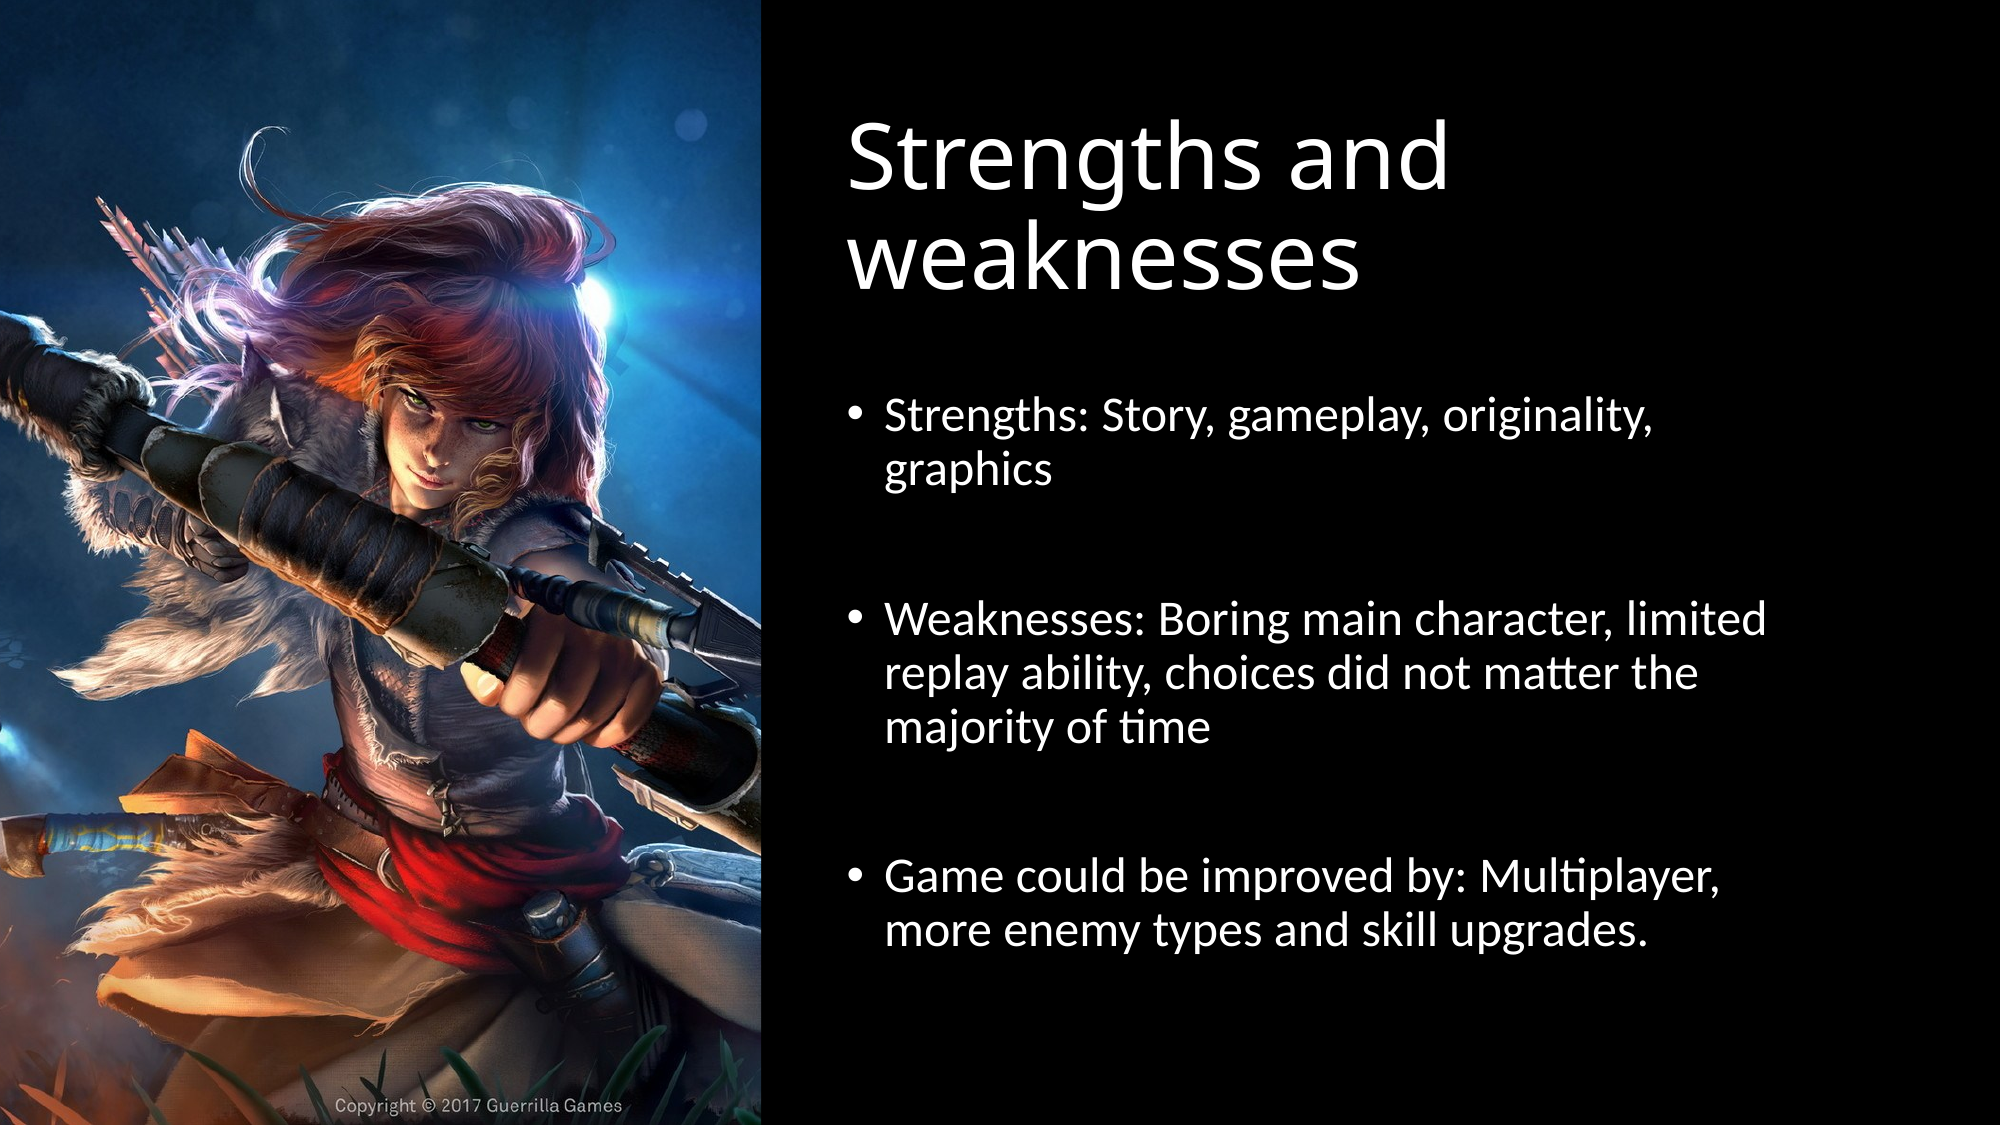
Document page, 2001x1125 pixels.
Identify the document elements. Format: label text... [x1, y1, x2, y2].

title Strengths and weaknesses [831, 59, 1845, 360]
picture [0, 0, 762, 1125]
list Strengths: Story, gameplay, originality, graphics Weaknesses: Boring main character, limited replay ability, choices did not matter the majority of time Game could be improved by: Multiplayer, more enemy types and skill upgrades. [831, 381, 1845, 1014]
